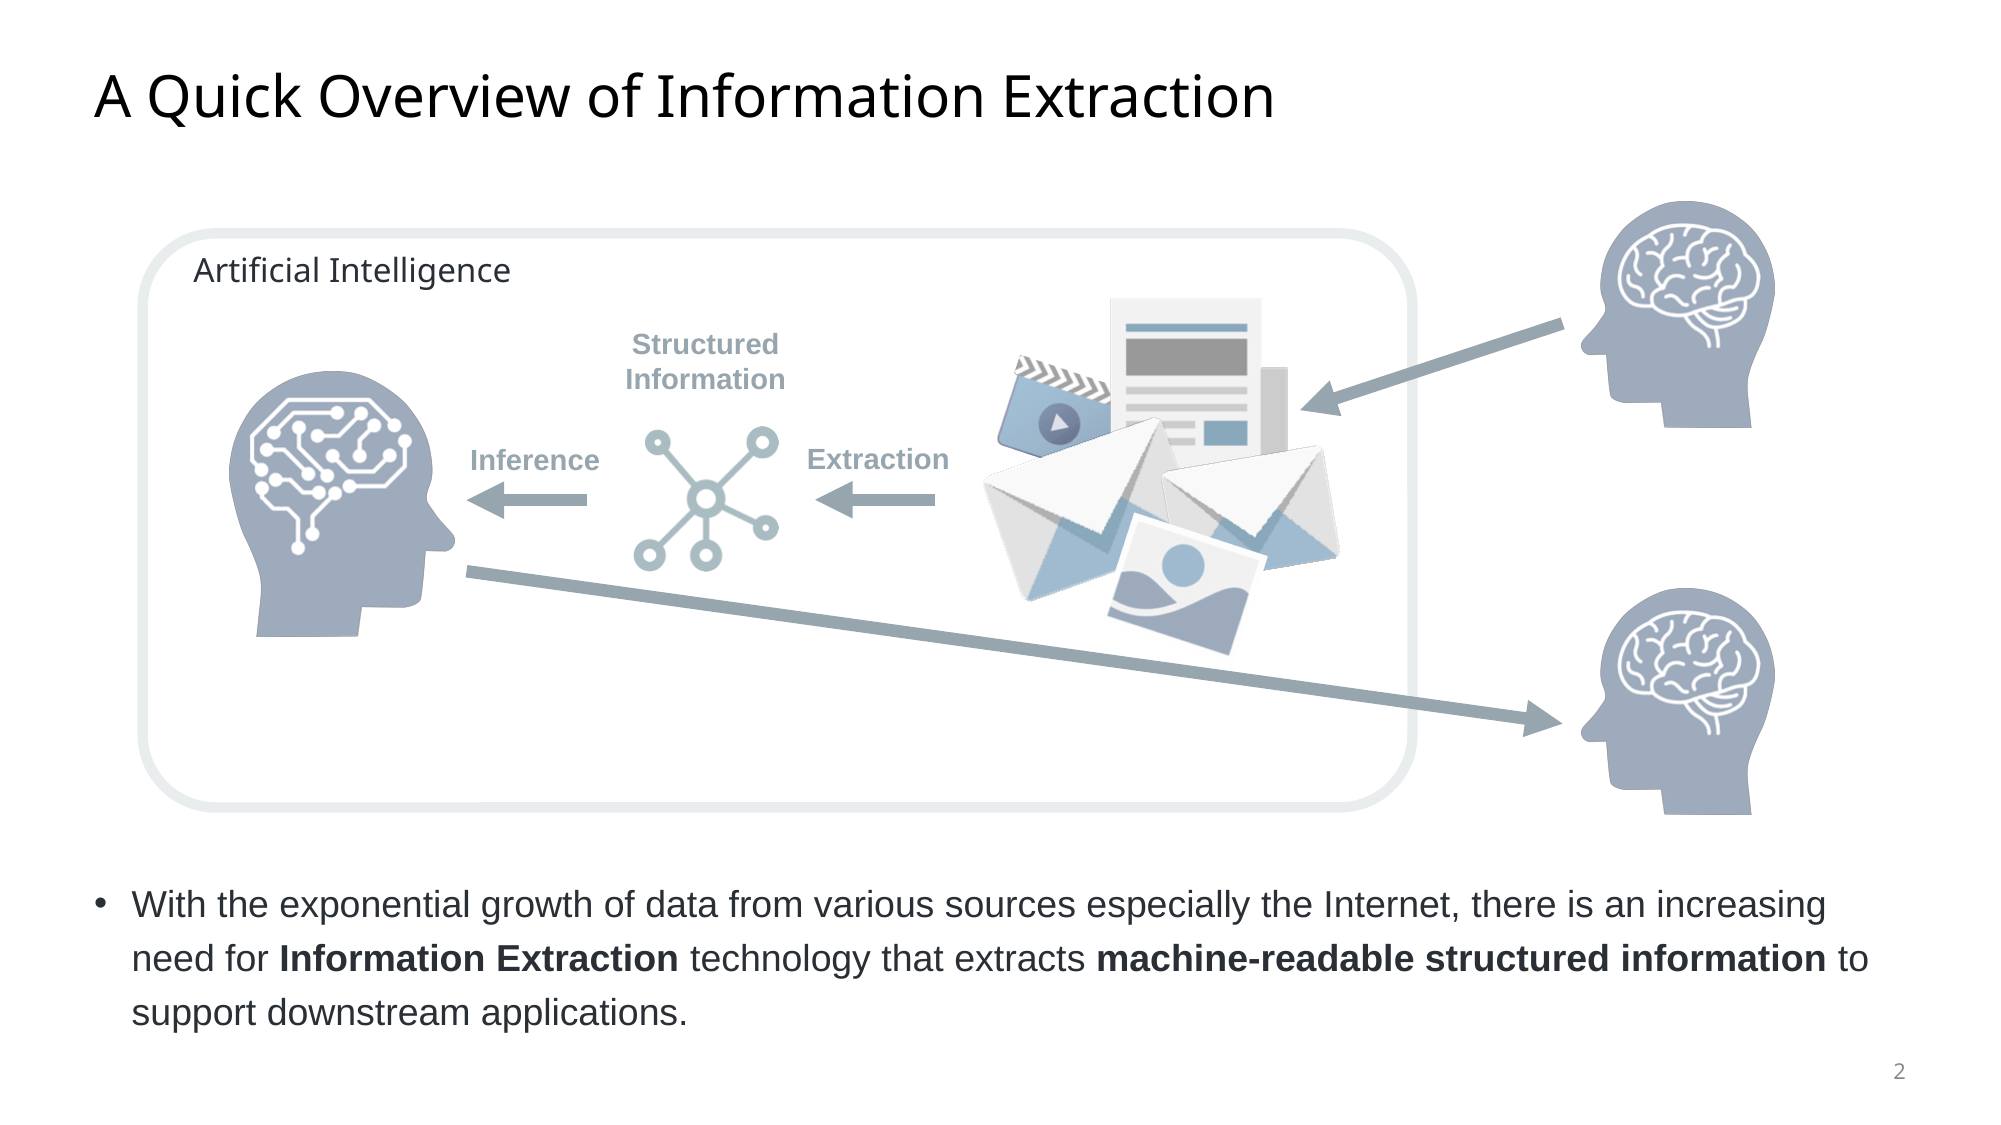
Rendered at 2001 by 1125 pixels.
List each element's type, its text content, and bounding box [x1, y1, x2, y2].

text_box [1299, 323, 1563, 411]
text_box Structured Information [588, 313, 824, 408]
slide_number 2 [1412, 1042, 1921, 1103]
picture [633, 426, 779, 572]
picture [229, 371, 455, 637]
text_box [466, 571, 1563, 724]
picture [981, 253, 1352, 571]
text_box Extraction [761, 410, 988, 505]
list With the exponential growth of data from various sources especially the Internet, there is an increasing need for Information Extraction technology that extracts machine-readable structured information to support downstream applications. [79, 863, 1921, 1053]
text_box Artificial Intelligence [141, 235, 564, 303]
picture [1581, 201, 1775, 428]
title A Quick Overview of Information Extraction [79, 59, 1921, 164]
text_box Inference [455, 411, 653, 506]
picture [1581, 588, 1775, 815]
text_box [141, 232, 1414, 809]
